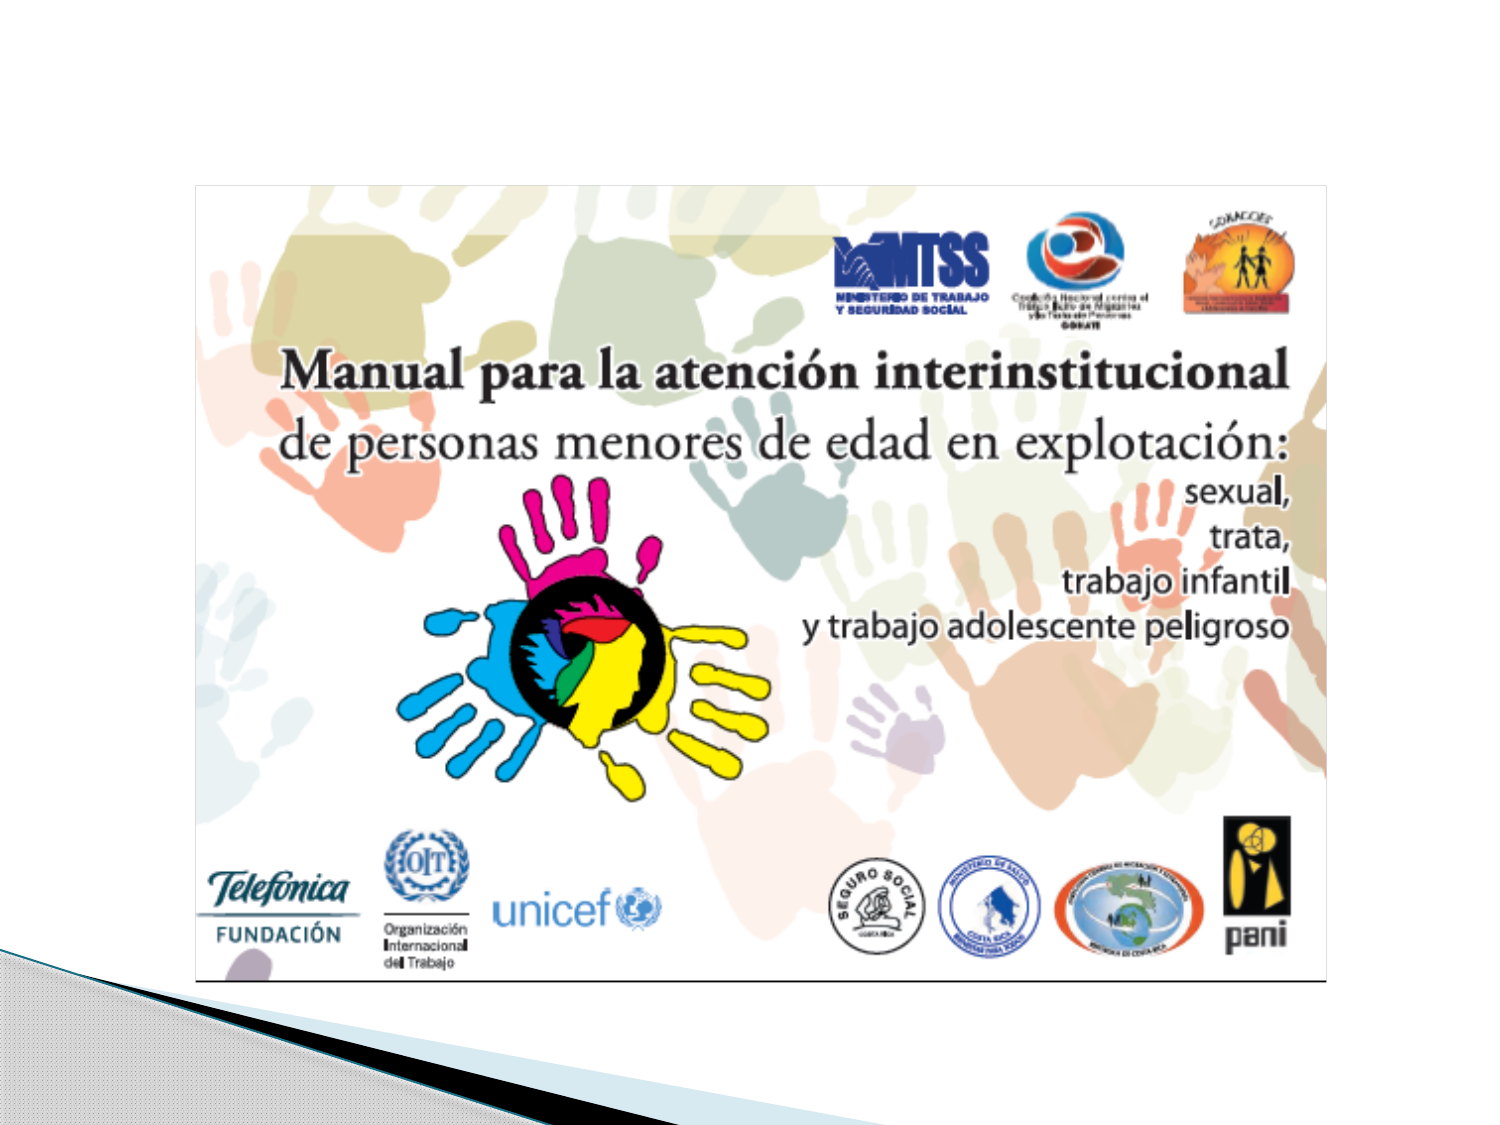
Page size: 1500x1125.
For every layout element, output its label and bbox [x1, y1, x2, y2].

list [194, 184, 1329, 986]
